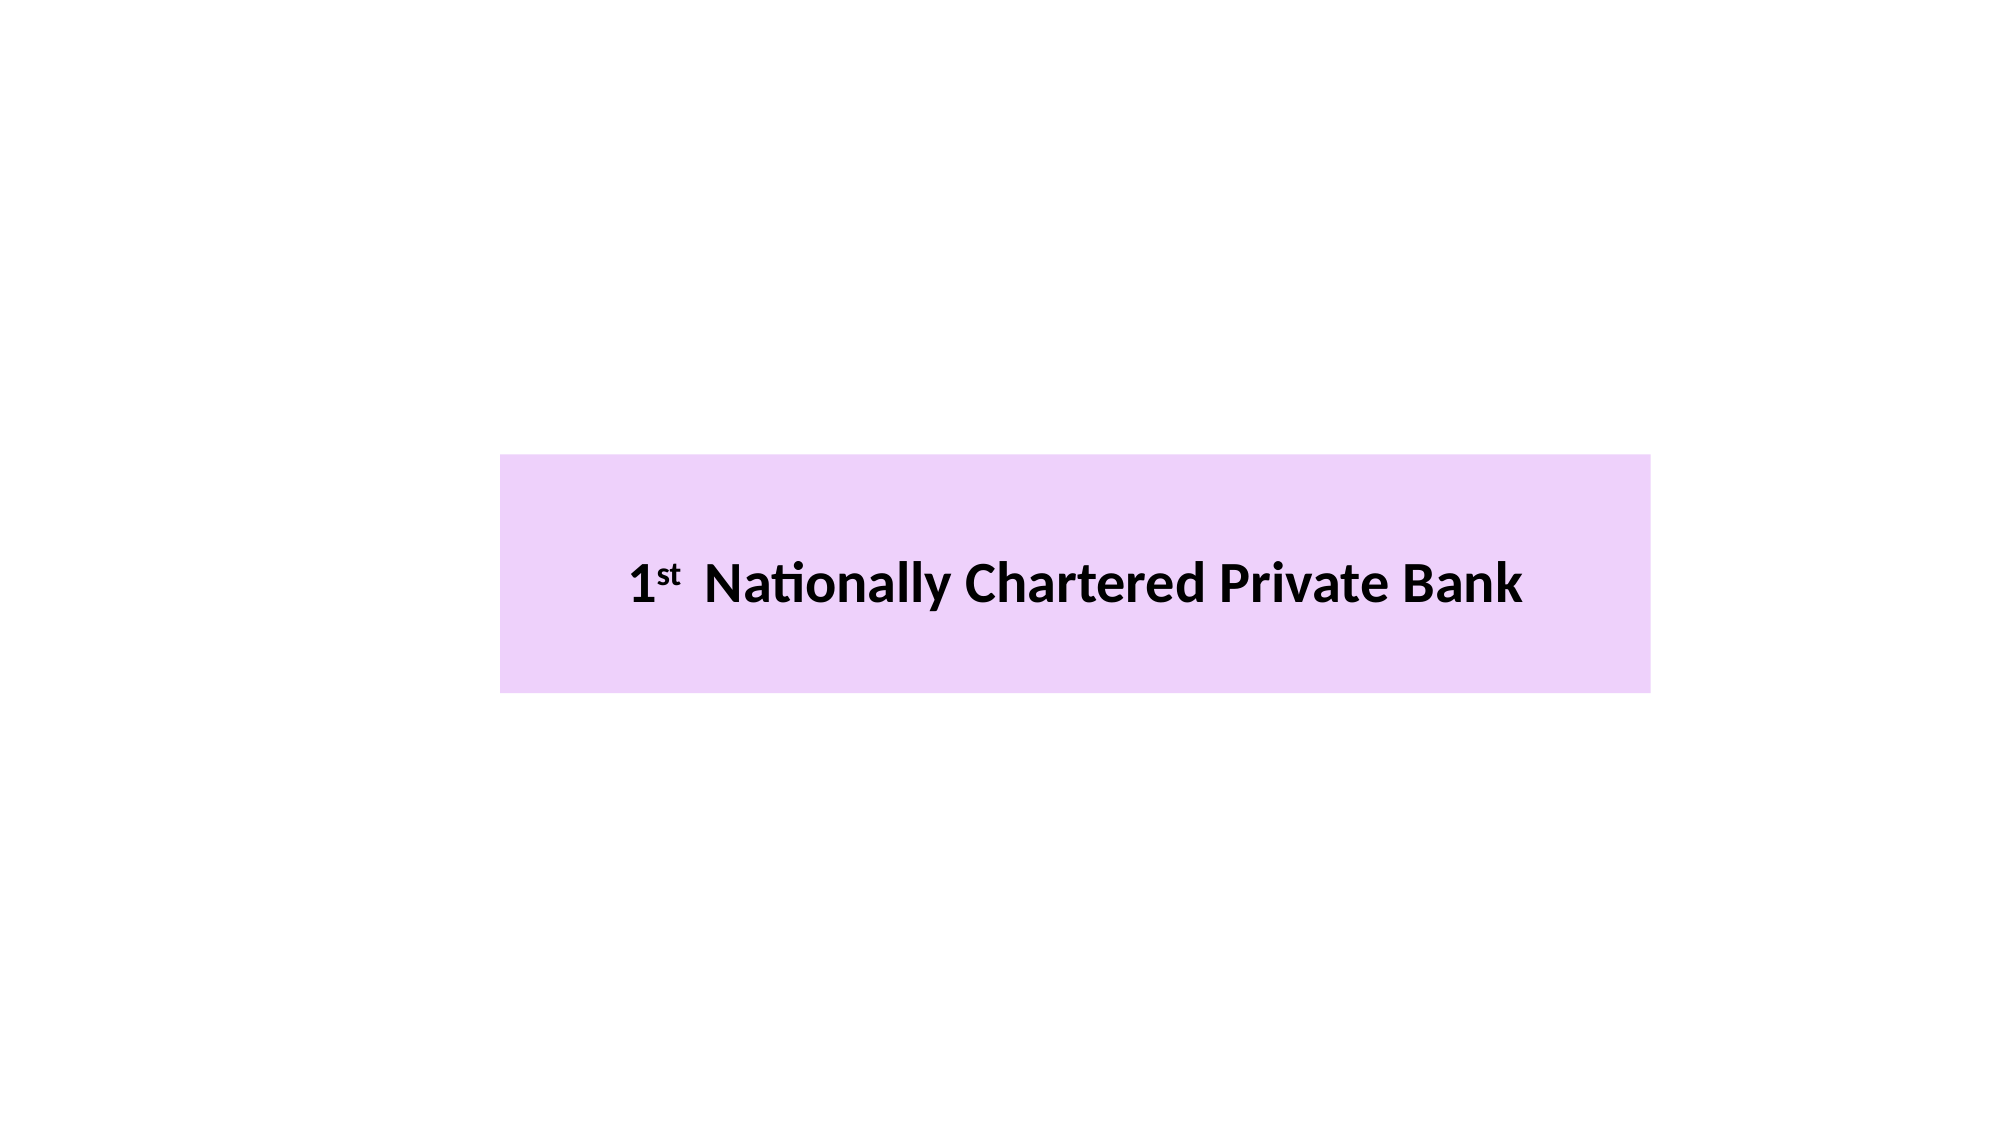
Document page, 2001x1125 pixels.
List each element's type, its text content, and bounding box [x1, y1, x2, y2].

text_box 1st Nationally Chartered Private Bank [500, 454, 1651, 694]
